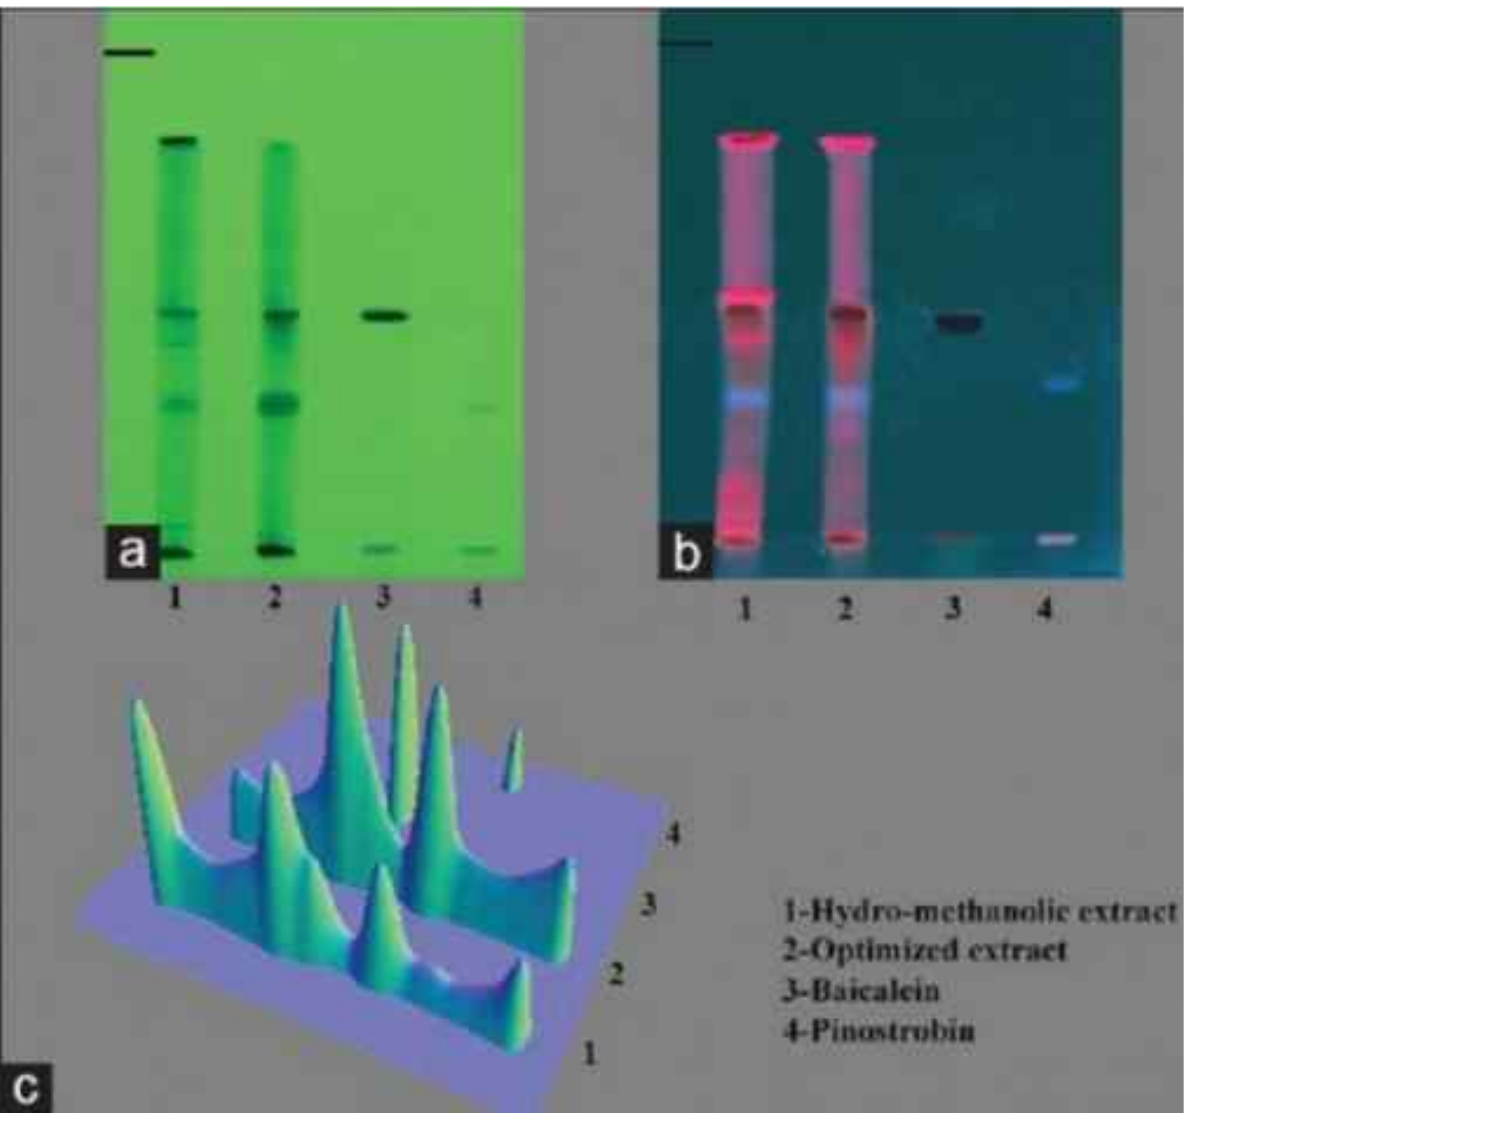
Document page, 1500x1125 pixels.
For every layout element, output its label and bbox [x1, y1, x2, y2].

list [0, 6, 1184, 1114]
